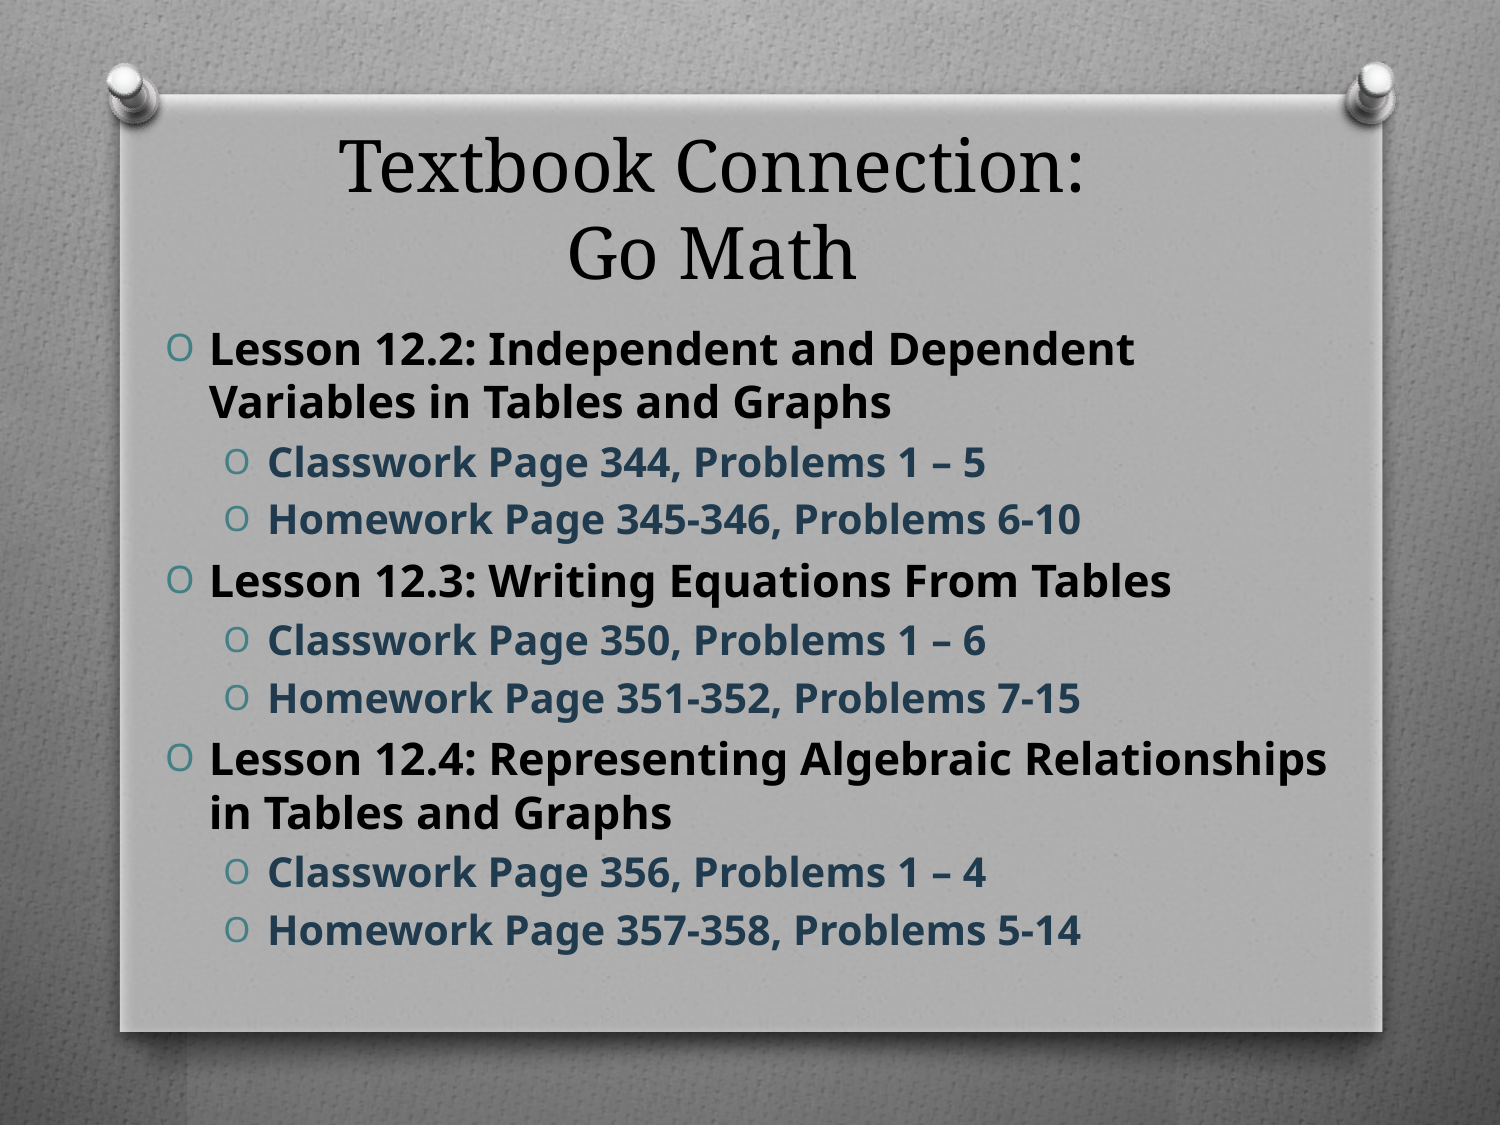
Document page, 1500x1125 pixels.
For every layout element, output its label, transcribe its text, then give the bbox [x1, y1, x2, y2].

title Textbook Connection: Go Math [112, 112, 1313, 302]
picture [1317, 35, 1439, 156]
picture [75, 29, 198, 132]
list Lesson 12.2: Independent and Dependent Variables in Tables and Graphs Classwork Page 344, Problems 1 – 5 Homework Page 345-346, Problems 6-10 Lesson 12.3: Writing Equations From Tables Classwork Page 350, Problems 1 – 6 Homework Page 351-352, Problems 7-15 Lesson 12.4: Representing Algebraic Relationships in Tables and Graphs Classwork Page 356, Problems 1 – 4 Homework Page 357-358, Problems 5-14 [150, 312, 1350, 963]
